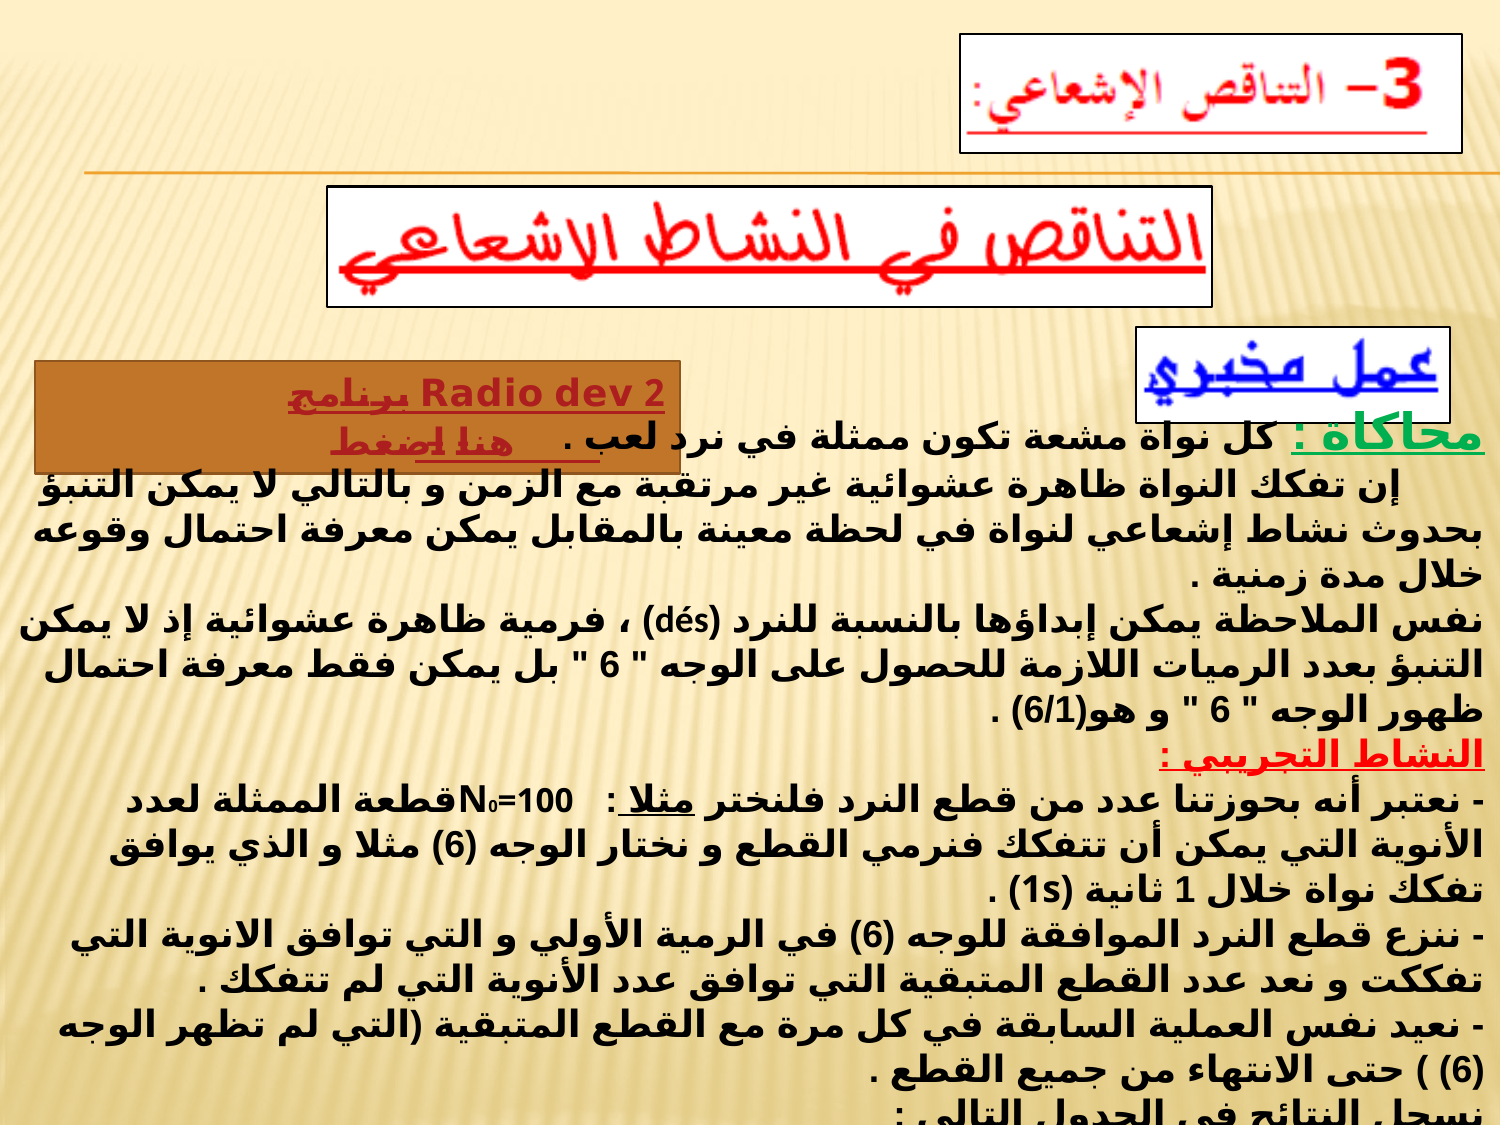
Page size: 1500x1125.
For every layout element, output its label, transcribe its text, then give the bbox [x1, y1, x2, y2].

text_box برنامج Radio dev 2 – اضغط هنا - [34, 360, 681, 392]
picture [960, 34, 1461, 153]
text_box محاكاة : كل نواة مشعة تكون ممثلة في نرد لعب . إن تفكك النواة ظاهرة عشوائية غير مرتقبة مع الزمن و بالتالي لا يمكن التنبؤ بحدوث نشاط إشعاعي لنواة في لحظة معينة بالمقابل يمكن معرفة احتمال وقوعه خلال مدة زمنية . نفس الملاحظة يمكن إبداؤها بالنسبة للنرد (dés) ، فرمية ظاهرة عشوائية إذ لا يمكن التنبؤ بعدد الرميات اللازمة للحصول على الوجه " 6 " بل يمكن فقط معرفة احتمال ظهور الوجه " 6 " و هو(6/1) . النشاط التجريبي : - نعتبر أنه بحوزتنا عدد من قطع النرد فلنختر مثلا : N0=100قطعة الممثلة لعدد الأنوية التي يمكن أن تتفكك فنرمي القطع و نختار الوجه (6) مثلا و الذي يوافق تفكك نواة خلال 1 ثانية (1s) . - ننزع قطع النرد الموافقة للوجه (6) في الرمية الأولي و التي توافق الانوية التي تفككت و نعد عدد القطع المتبقية التي توافق عدد الأنوية التي لم تتفكك . - نعيد نفس العملية السابقة في كل مرة مع القطع المتبقية (التي لم تظهر الوجه (6) ) حتى الانتهاء من جميع القطع . نسجل النتائج في الجدول التالي : [0, 392, 1500, 1125]
picture [1136, 327, 1450, 423]
picture [327, 187, 1212, 307]
